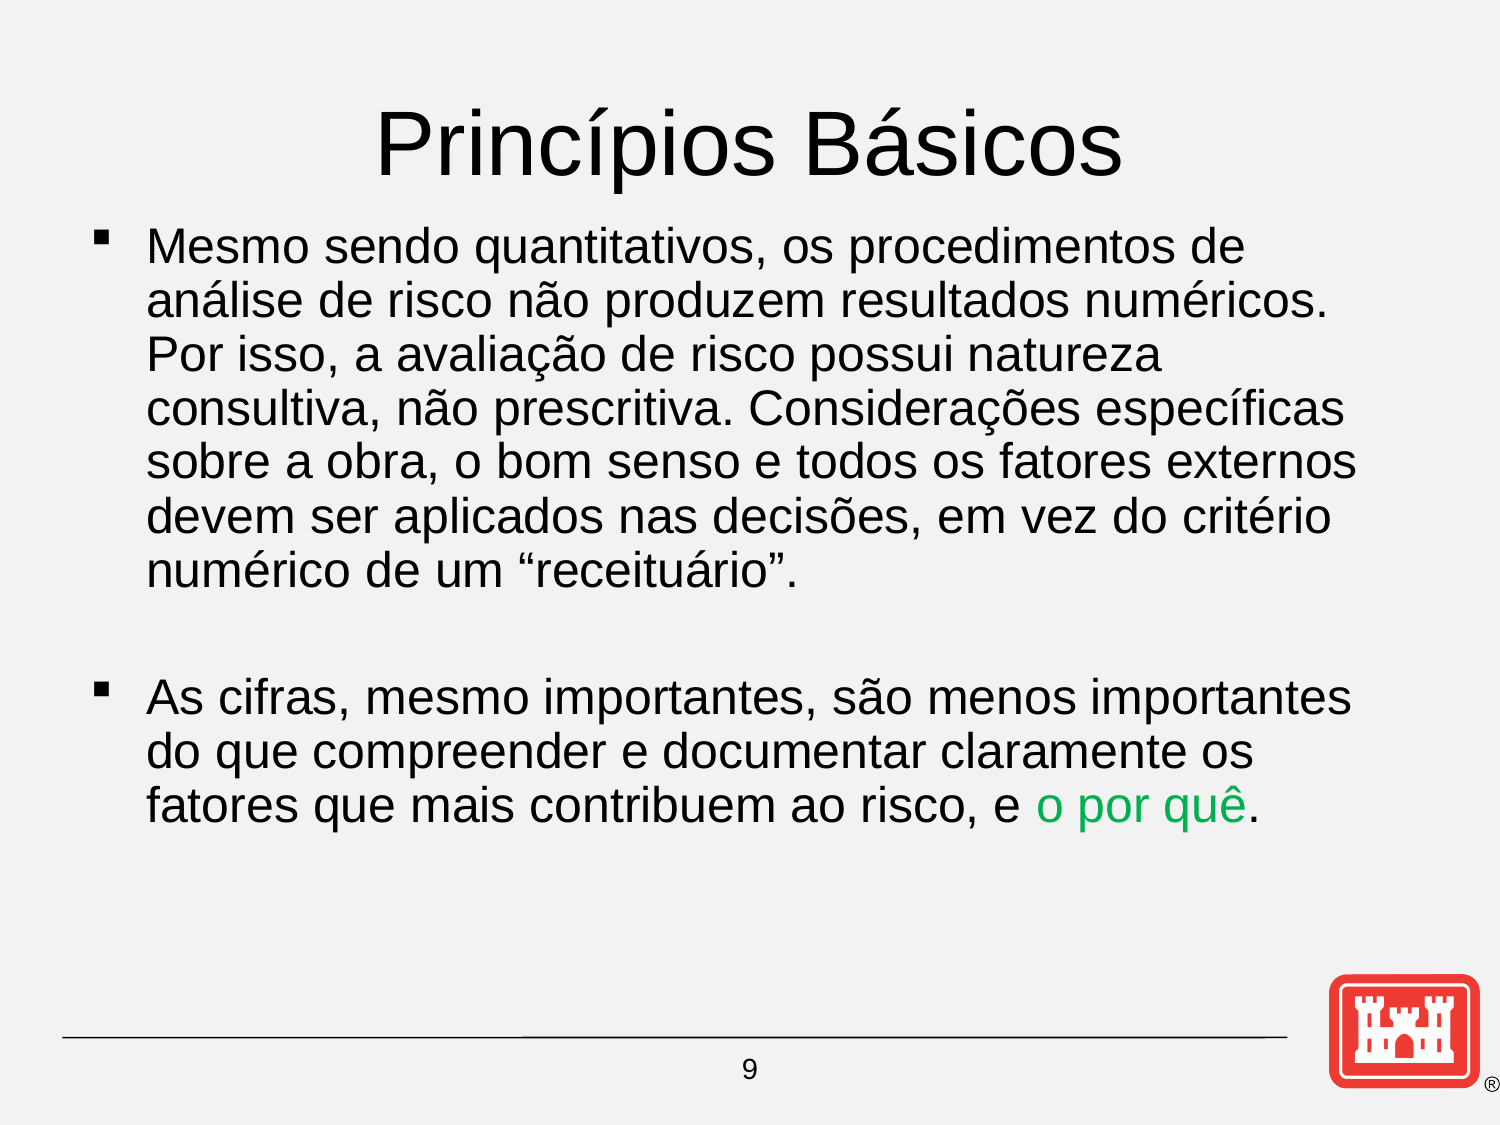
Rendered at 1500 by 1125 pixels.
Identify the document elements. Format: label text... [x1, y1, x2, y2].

title Princípios Básicos [74, 44, 1426, 212]
slide_number 9 [512, 1042, 988, 1103]
list Mesmo sendo quantitativos, os procedimentos de análise de risco não produzem resultados numéricos. Por isso, a avaliação de risco possui natureza consultiva, não prescritiva. Considerações específicas sobre a obra, o bom senso e todos os fatores externos devem ser aplicados nas decisões, em vez do critério numérico de um “receituário”. As cifras, mesmo importantes, são menos importantes do que compreender e documentar claramente os fatores que mais contribuem ao risco, e o por quê. [74, 212, 1426, 956]
picture [1329, 974, 1500, 1092]
